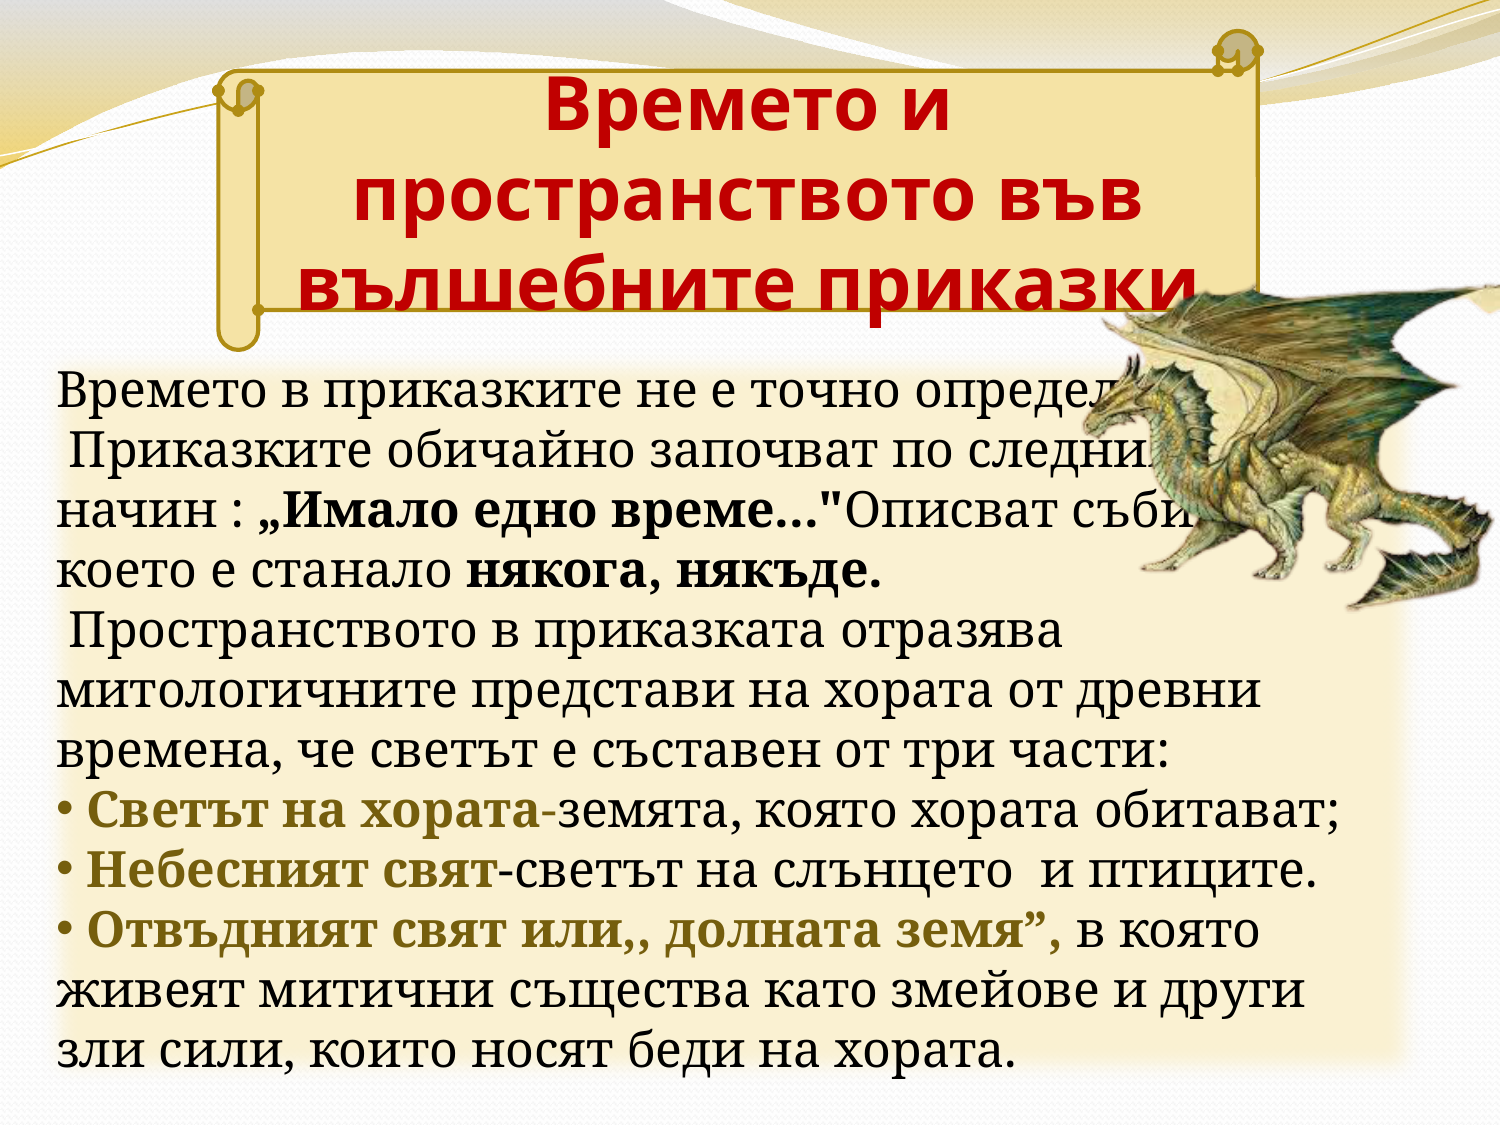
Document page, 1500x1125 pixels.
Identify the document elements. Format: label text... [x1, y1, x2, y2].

text_box Времето в приказките не е точно определено. Приказките обичайно започват по следния начин : „Имало едно време..."Описват събитие, което е станало някога, някъде. Пространството в приказката отразява митологичните представи на хората от древни времена, че светът е съставен от три части: Светът на хората-земята, която хората обитават; Небесният свят-светът на слънцето и птиците. Отвъдният свят или,, долната земя”, в която живеят митични същества като змейове и други зли сили, които носят беди на хората. [77, 385, 1389, 1050]
picture [1080, 280, 1500, 617]
text_box Времето и пространството във вълшебните приказки [212, 28, 1265, 352]
